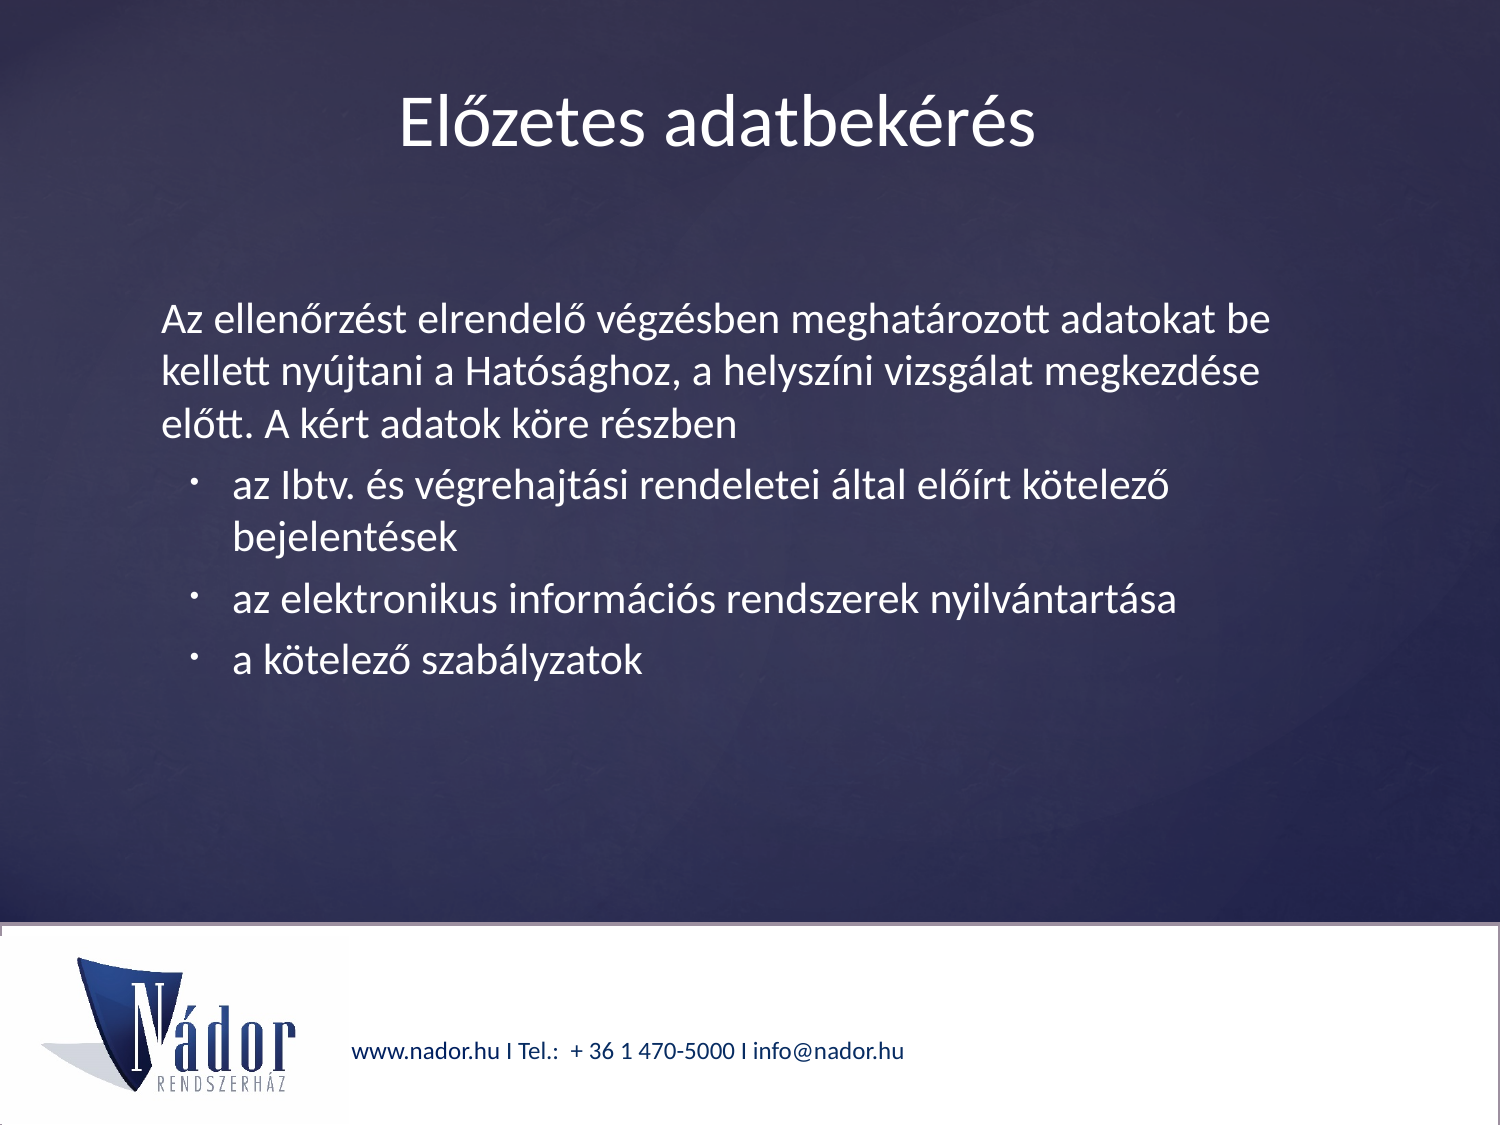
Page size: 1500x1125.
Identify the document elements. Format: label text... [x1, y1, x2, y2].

text_box [0, 922, 1500, 1125]
picture [0, 935, 349, 1125]
list Az ellenőrzést elrendelő végzésben meghatározott adatokat be kellett nyújtani a Hatósághoz, a helyszíni vizsgálat megkezdése előtt. A kért adatok köre részben az Ibtv. és végrehajtási rendeletei által előírt kötelező bejelentések az elektronikus információs rendszerek nyilvántartása a kötelező szabályzatok [143, 268, 1357, 765]
text_box www.nador.hu I Tel.: + 36 1 470-5000 I info@nador.hu [357, 1027, 1317, 1073]
title Előzetes adatbekérés [383, 19, 1117, 170]
